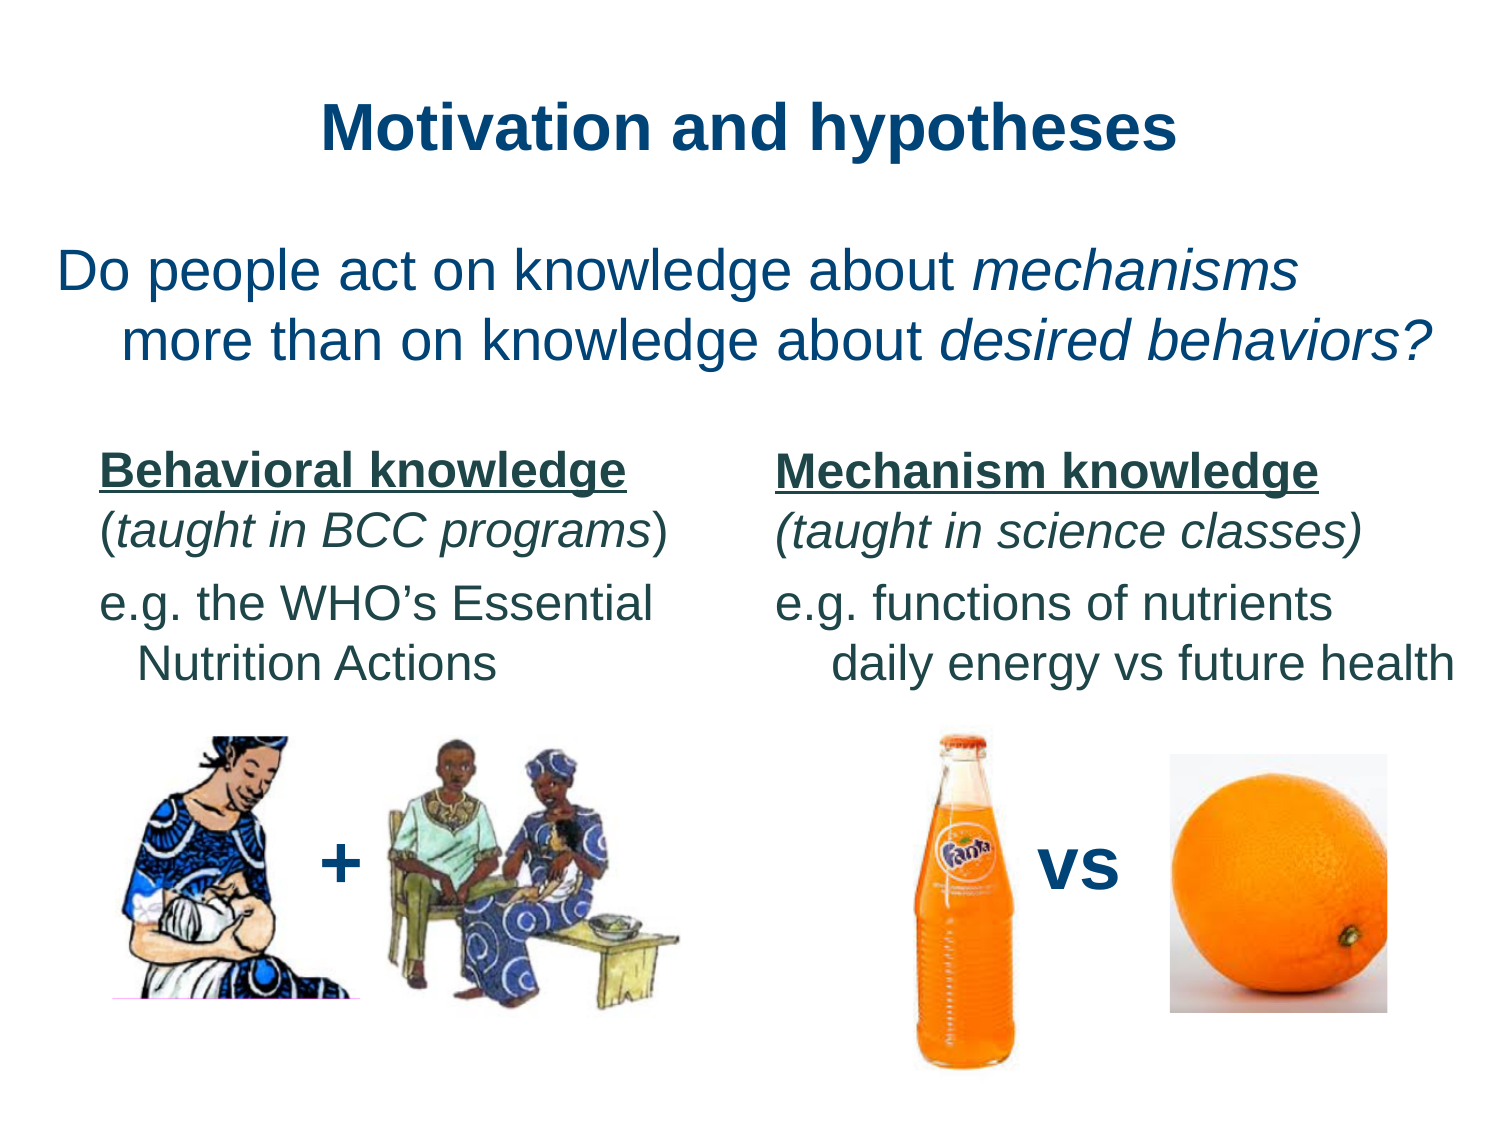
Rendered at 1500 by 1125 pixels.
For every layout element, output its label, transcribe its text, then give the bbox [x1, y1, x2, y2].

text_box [781, 712, 1388, 1089]
text_box Do people act on knowledge about mechanisms more than on knowledge about desired behaviors? [41, 224, 1479, 450]
text_box Behavioral knowledge (taught in BCC programs) e.g. the WHO’s Essential Nutrition Actions [84, 429, 713, 698]
text_box Mechanism knowledge (taught in science classes) e.g. functions of nutrients daily energy vs future health [760, 430, 1480, 698]
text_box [112, 719, 682, 1035]
title Motivation and hypotheses [38, 37, 1462, 226]
